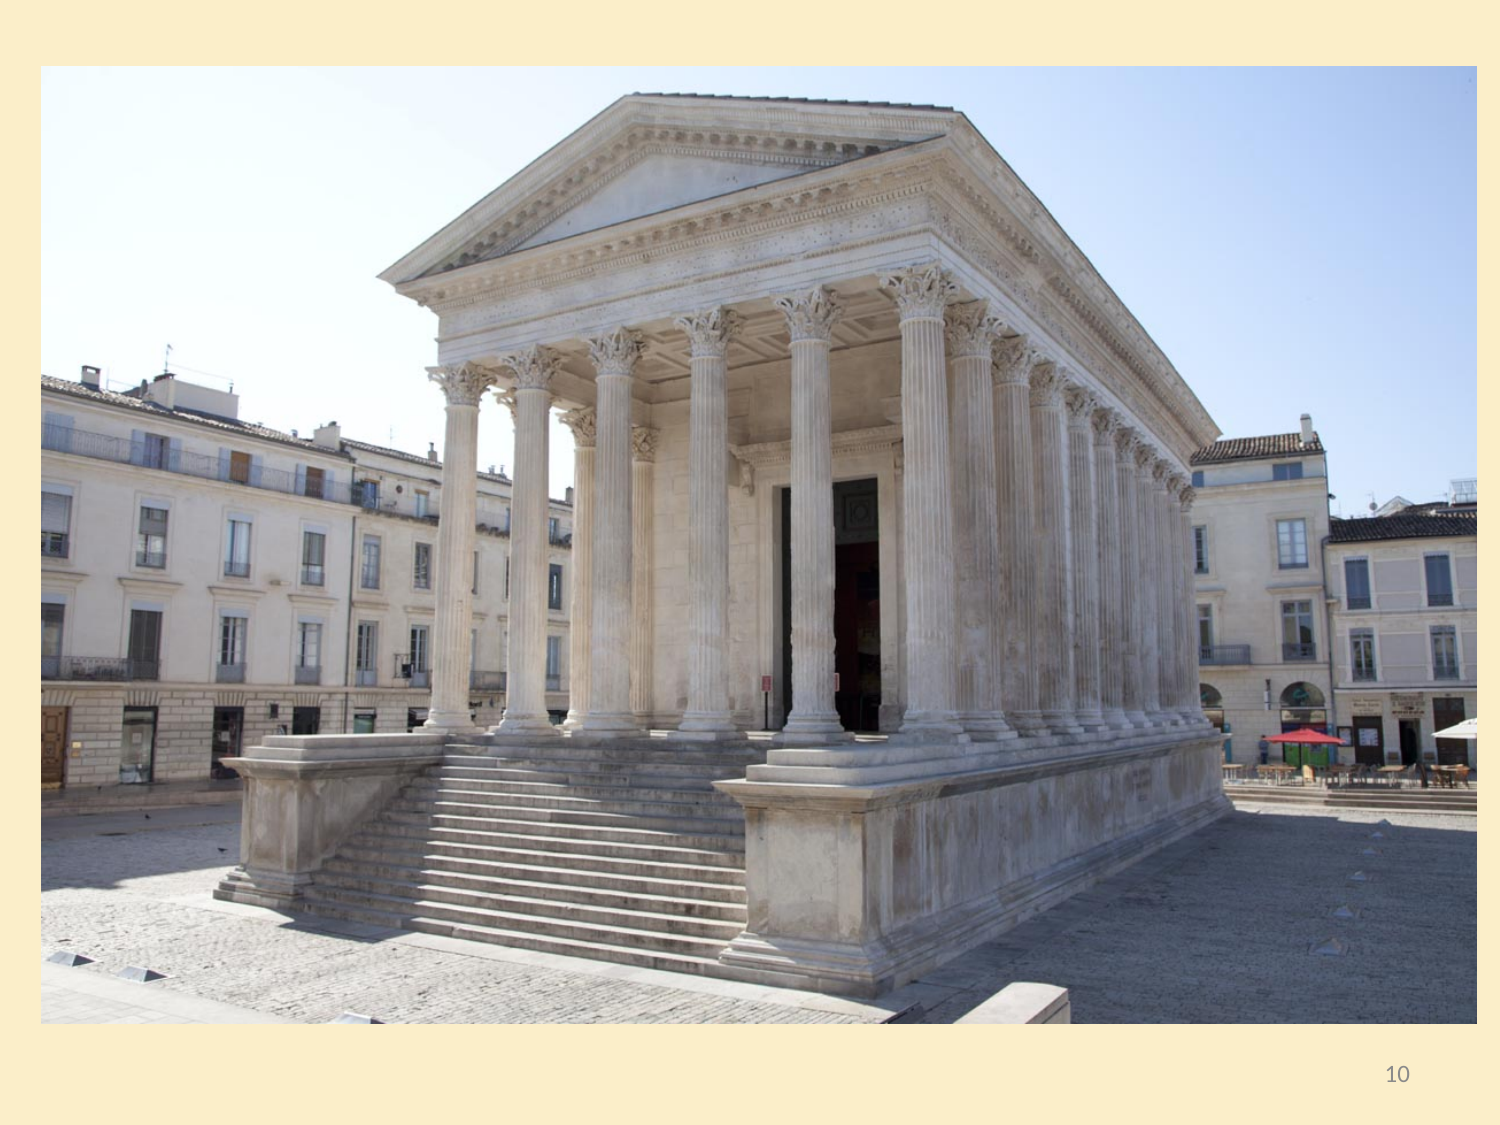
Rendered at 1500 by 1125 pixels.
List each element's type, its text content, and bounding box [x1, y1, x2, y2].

slide_number 10 [1074, 1042, 1425, 1103]
picture [41, 66, 1477, 1024]
